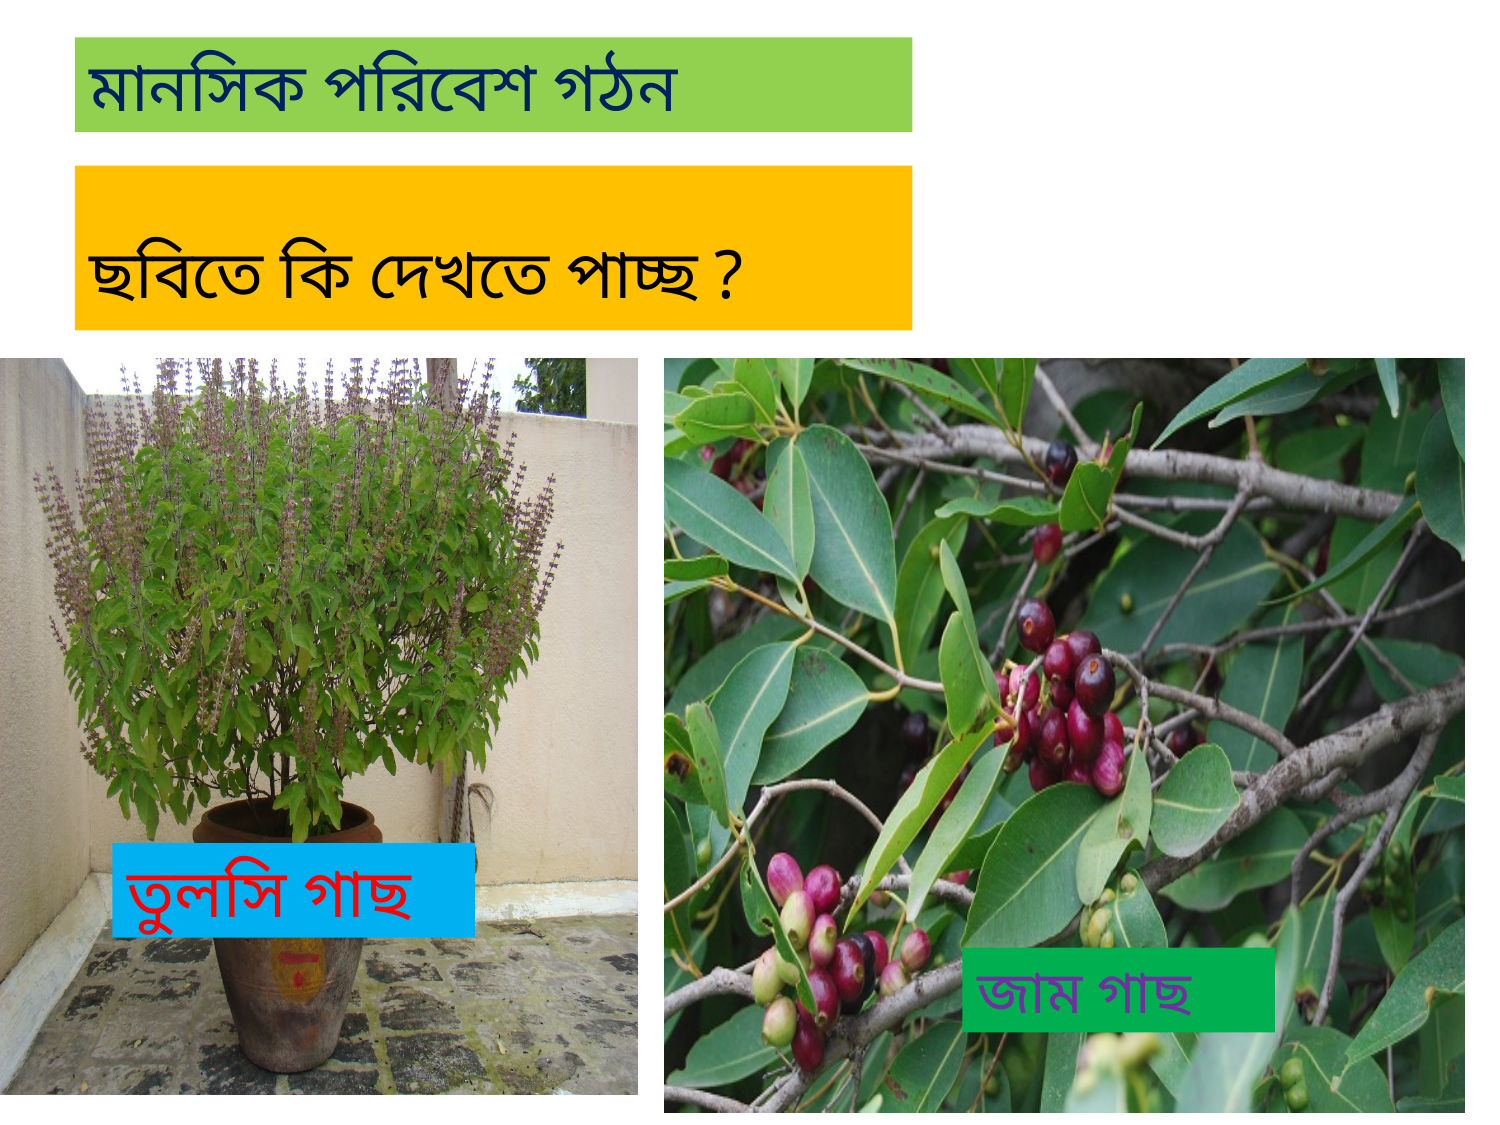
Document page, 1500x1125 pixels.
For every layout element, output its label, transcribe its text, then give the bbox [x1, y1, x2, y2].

text_box মানসিক পরিবেশ গঠন [74, 37, 913, 133]
picture [0, 358, 638, 1095]
text_box ছবিতে কি দেখতে পাচ্ছ ? [74, 165, 913, 331]
picture [664, 358, 1466, 1114]
